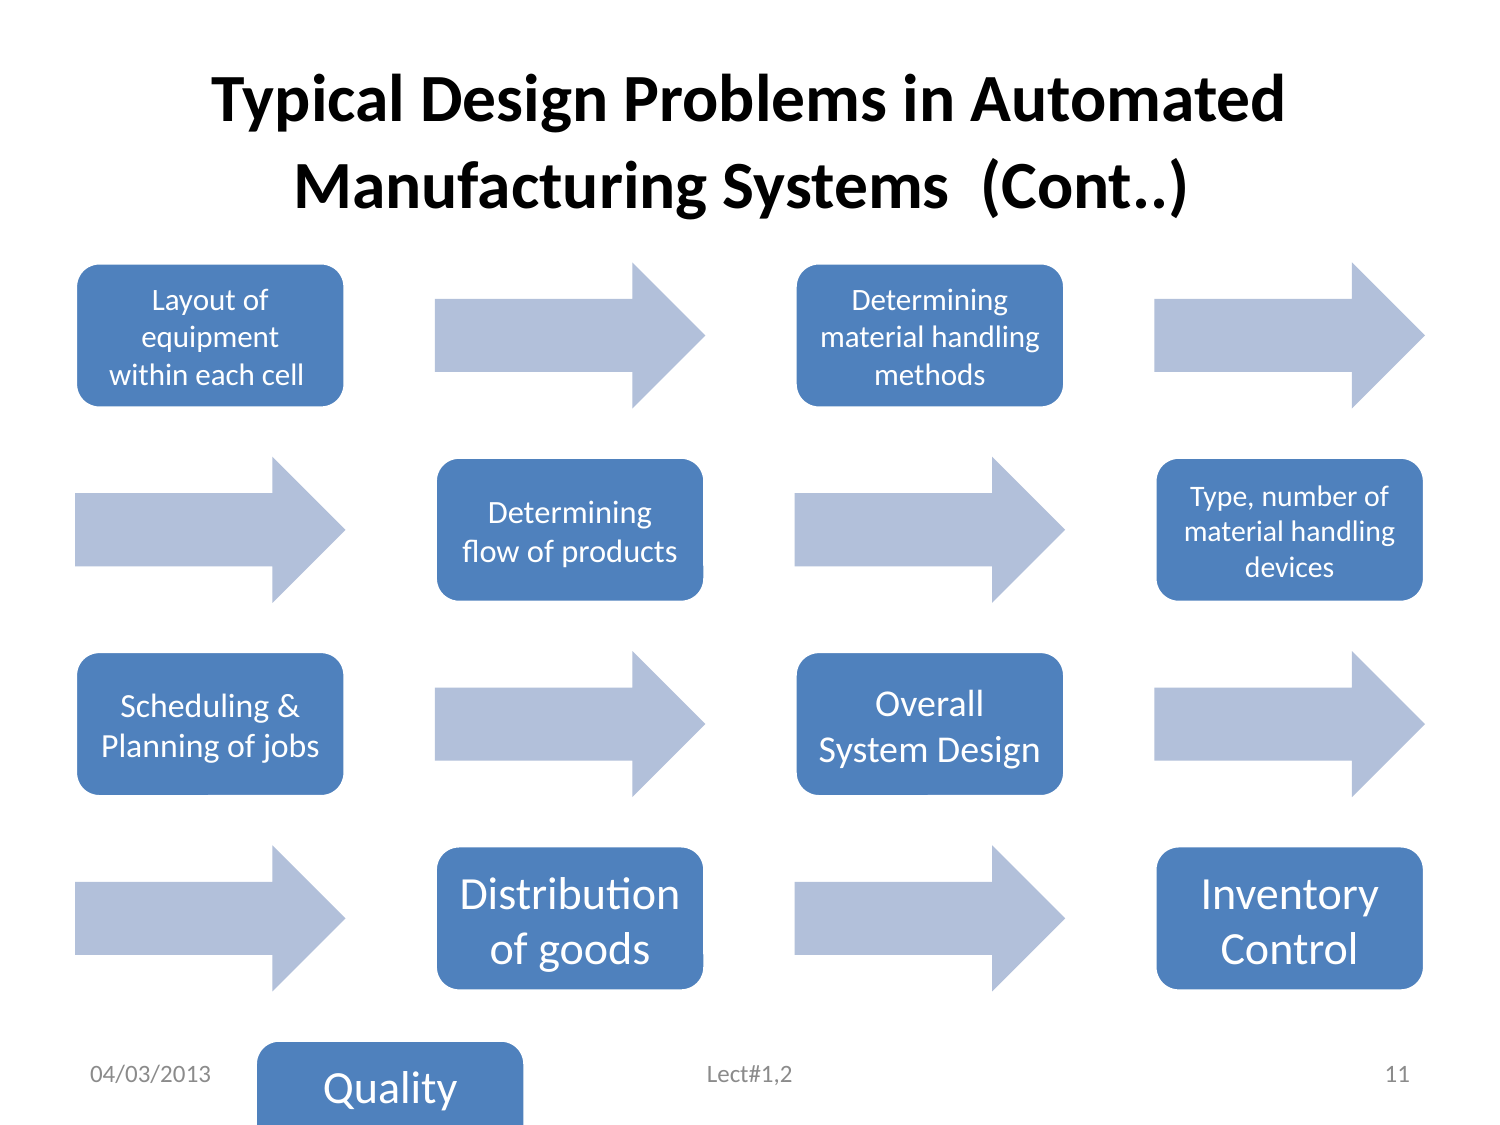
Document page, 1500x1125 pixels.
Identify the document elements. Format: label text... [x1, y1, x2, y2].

slide_number 11 [1074, 1042, 1425, 1103]
title Typical Design Problems in Automated Manufacturing Systems (Cont..) [75, 45, 1425, 233]
footer Lect#1,2 [512, 1042, 988, 1103]
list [74, 262, 1426, 1006]
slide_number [75, 1042, 425, 1103]
